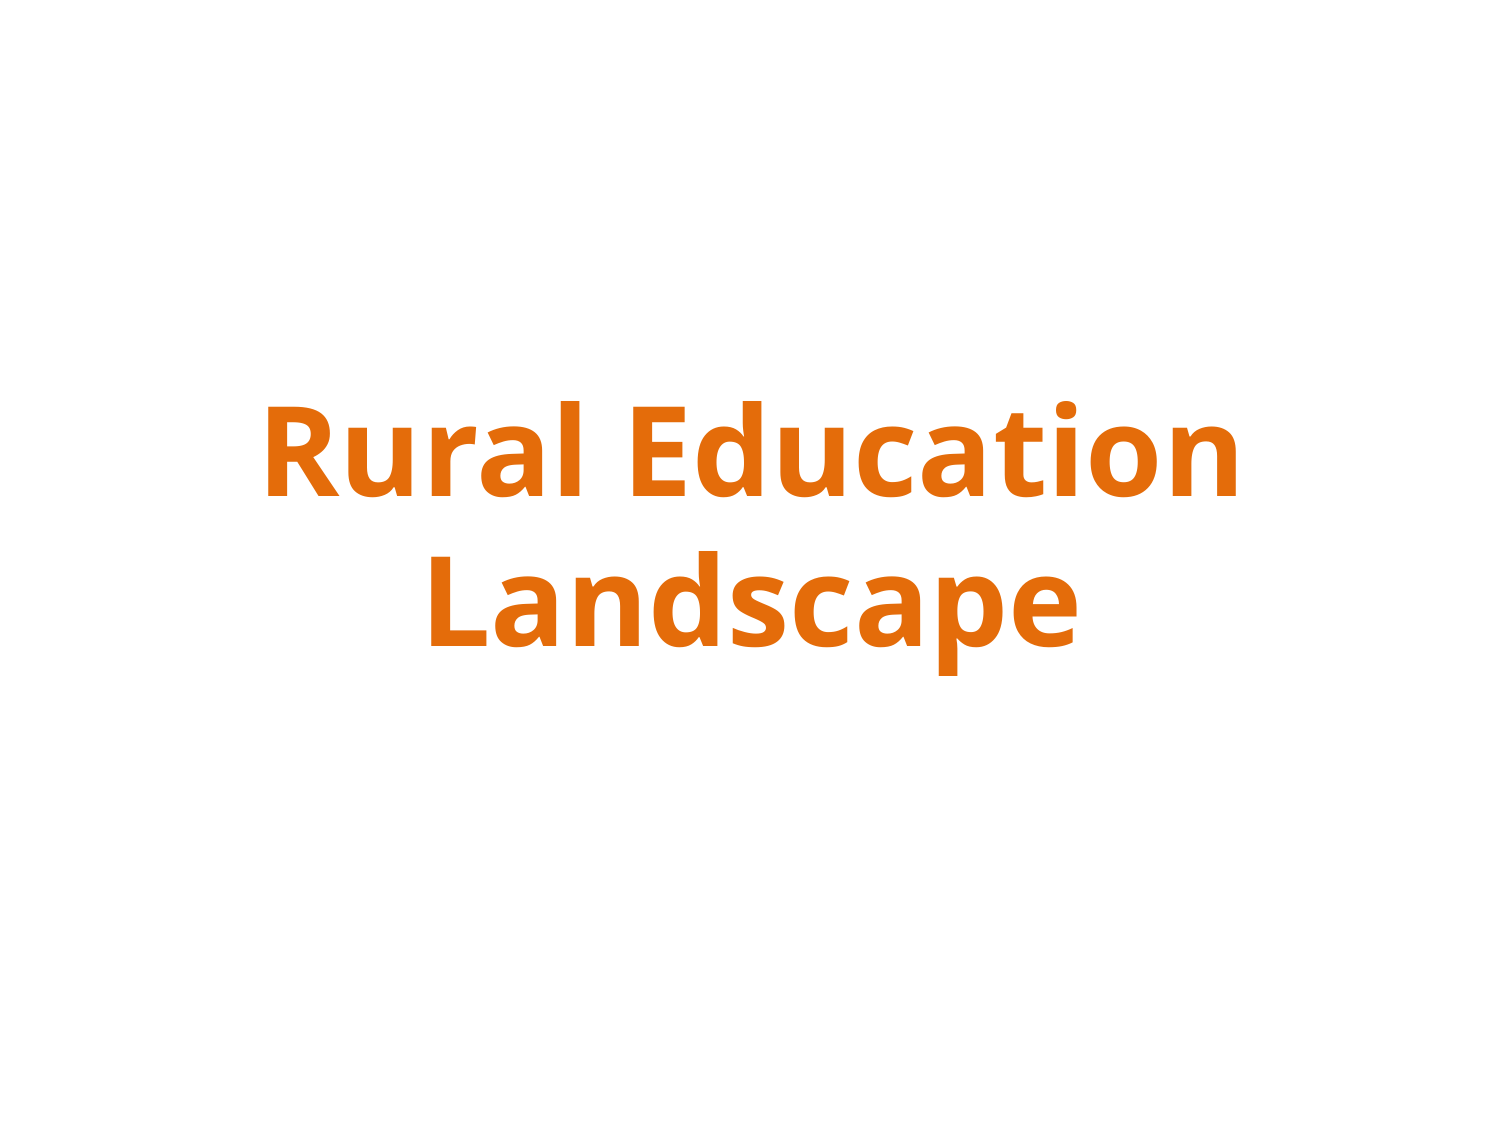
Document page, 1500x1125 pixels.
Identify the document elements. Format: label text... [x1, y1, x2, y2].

title Rural Education Landscape [76, 113, 1427, 929]
